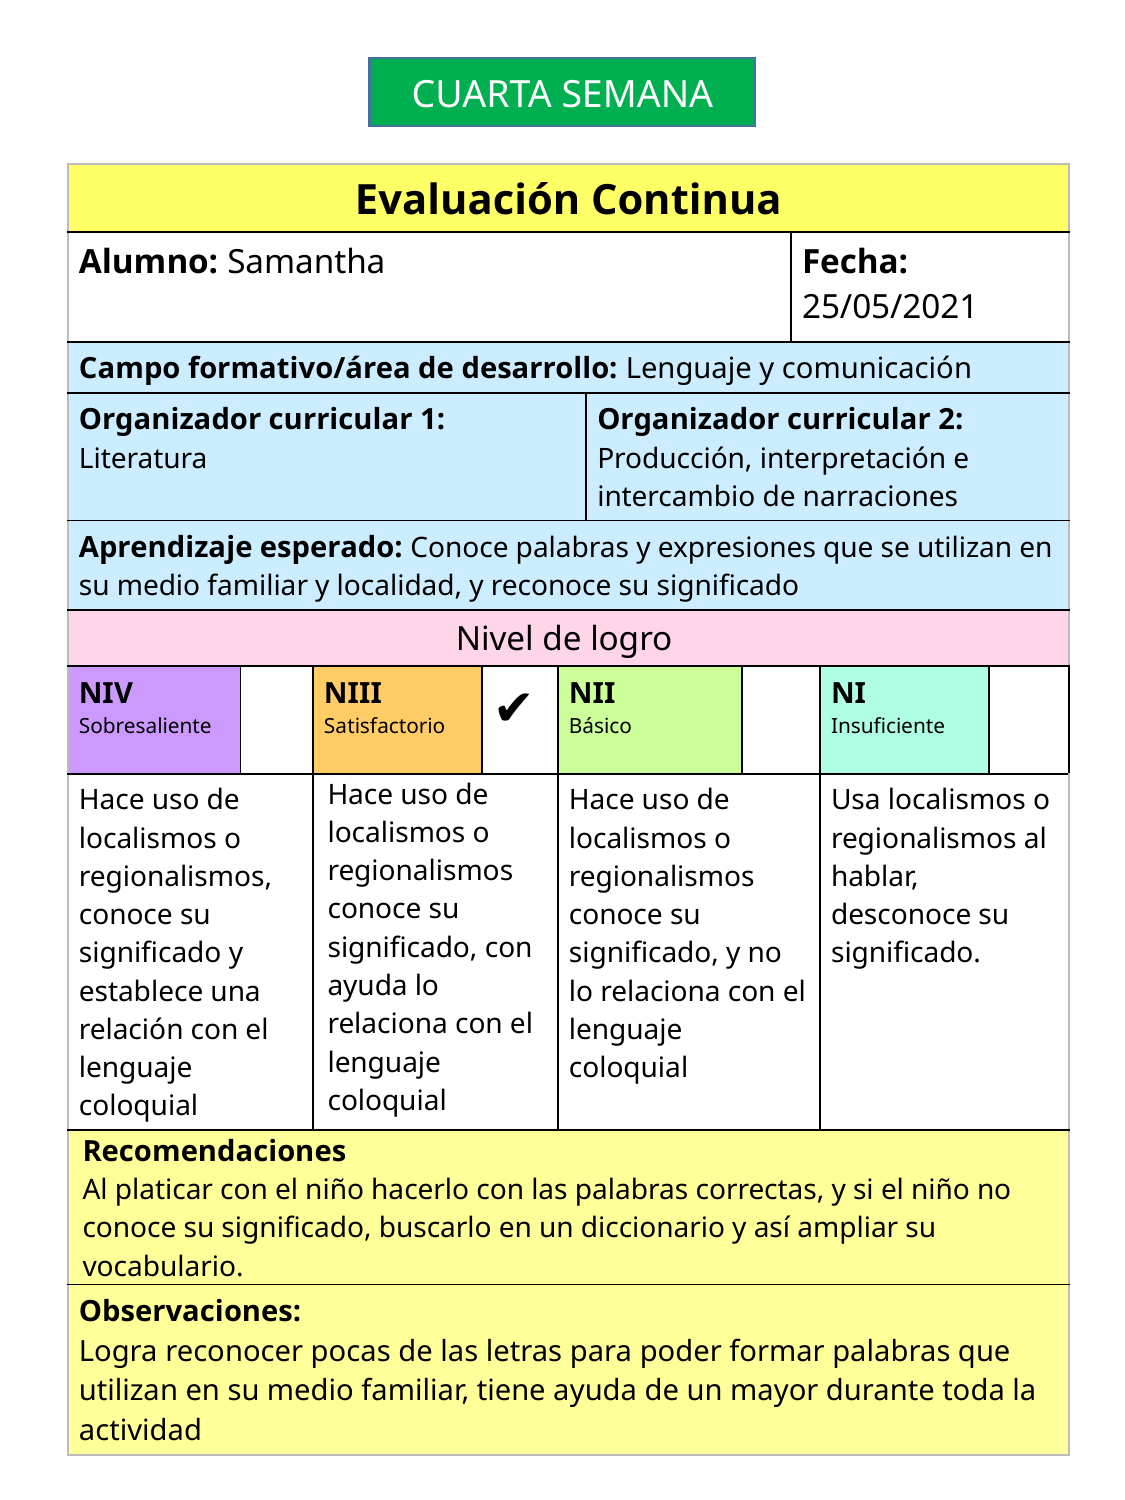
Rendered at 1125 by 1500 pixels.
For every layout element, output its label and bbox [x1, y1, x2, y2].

table_cell [559, 775, 819, 1129]
table_cell [69, 611, 1068, 665]
table_cell [990, 667, 1068, 773]
table_cell [69, 1131, 1068, 1284]
table_cell [69, 521, 1068, 609]
table_cell [314, 775, 557, 1129]
table_header [69, 165, 1068, 231]
table_cell [821, 775, 1068, 1129]
table_cell [483, 667, 557, 773]
table_cell [792, 233, 1068, 341]
table_cell [559, 667, 741, 773]
table_cell [69, 343, 1068, 392]
table_cell [69, 775, 312, 1129]
table_cell [743, 667, 819, 773]
table_cell [69, 394, 585, 520]
text_box [368, 57, 756, 127]
table_cell [69, 1285, 1068, 1454]
table_cell [587, 394, 1068, 520]
table_cell [821, 667, 988, 773]
table_cell [69, 667, 240, 773]
table_cell [241, 667, 312, 773]
table_cell [69, 233, 790, 341]
table_cell [314, 667, 481, 773]
